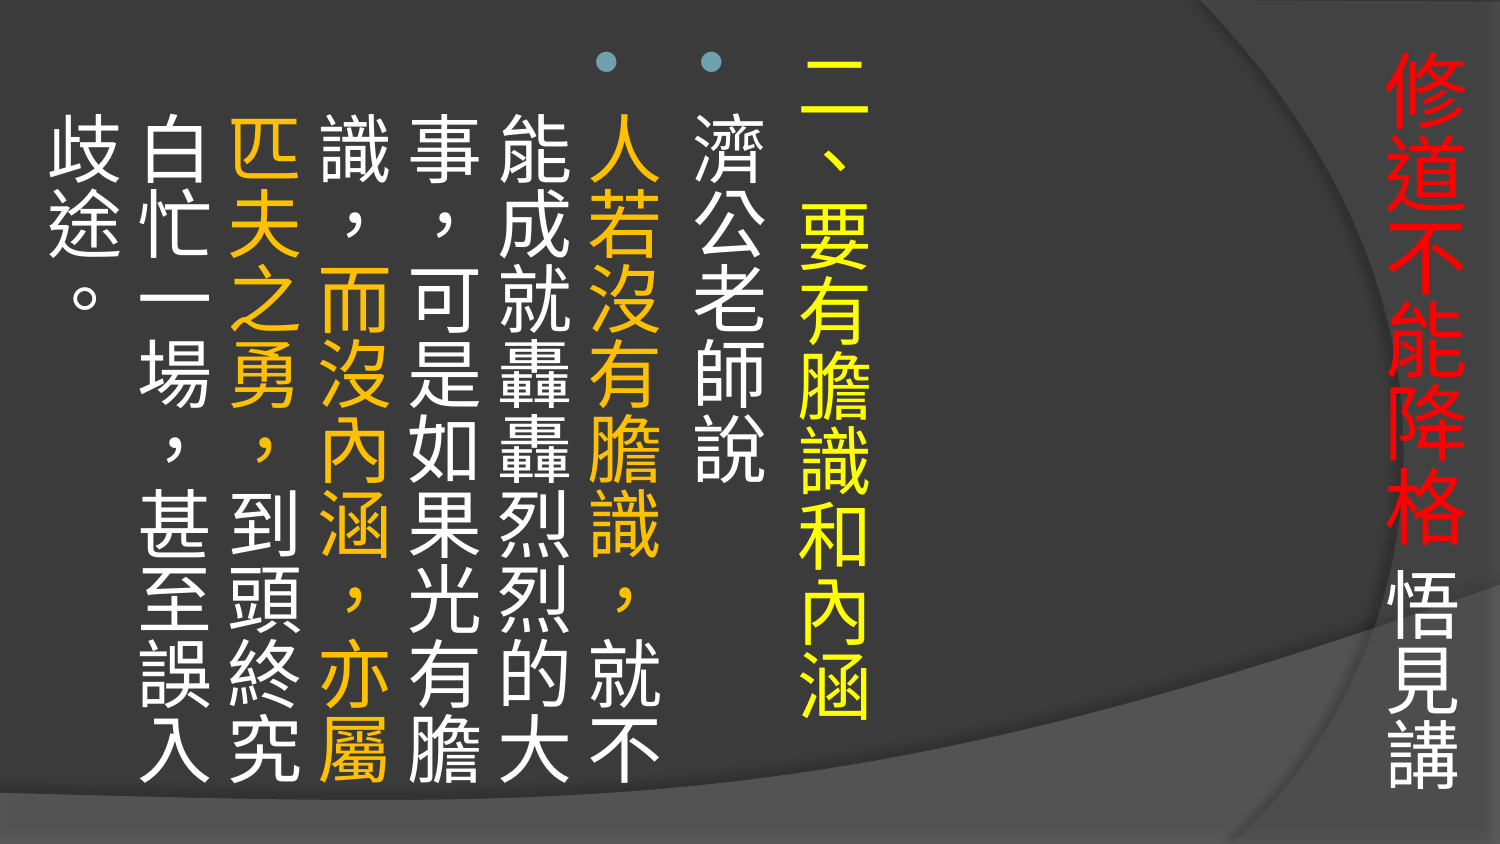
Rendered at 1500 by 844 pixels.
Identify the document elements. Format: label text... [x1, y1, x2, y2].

list 二、要有膽識和內涵 濟公老師說 人若沒有膽識，就不能成就轟轟烈烈的大事，可是如果光有膽識，而沒內涵，亦屬匹夫之勇，到頭終究白忙一場，甚至誤入歧途。 [29, 27, 1365, 820]
title 修道不能降格 悟見講 [1364, 21, 1483, 820]
